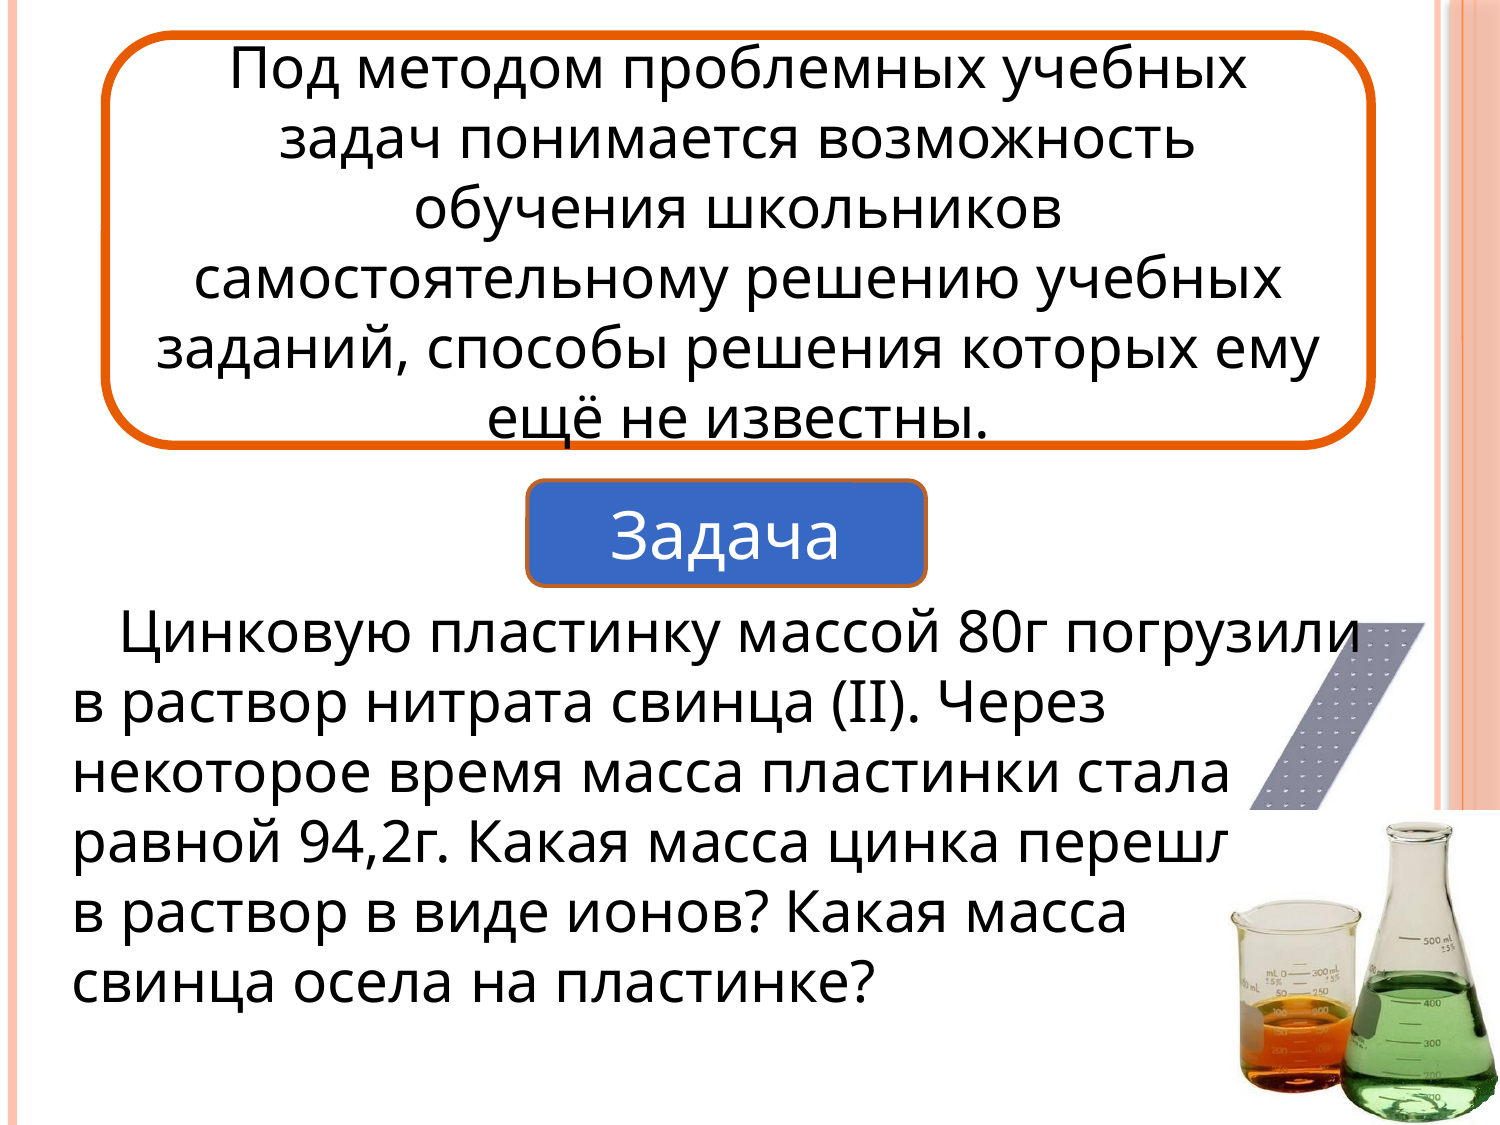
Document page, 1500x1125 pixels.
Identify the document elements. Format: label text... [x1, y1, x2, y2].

list Цинковую пластинку массой 80г погрузили в раствор нитрата свинца (II). Через некоторое время масса пластинки стала равной 94,2г. Какая масса цинка перешла в раствор в виде ионов? Какая масса свинца осела на пластинке? [11, 421, 1419, 1091]
picture [1227, 620, 1500, 1125]
text_box Задача [525, 478, 928, 588]
text_box Под методом проблемных учебных задач понимается возможность обучения школьников самостоятельному решению учебных заданий, способы решения которых ему ещё не известны. [103, 32, 1374, 448]
